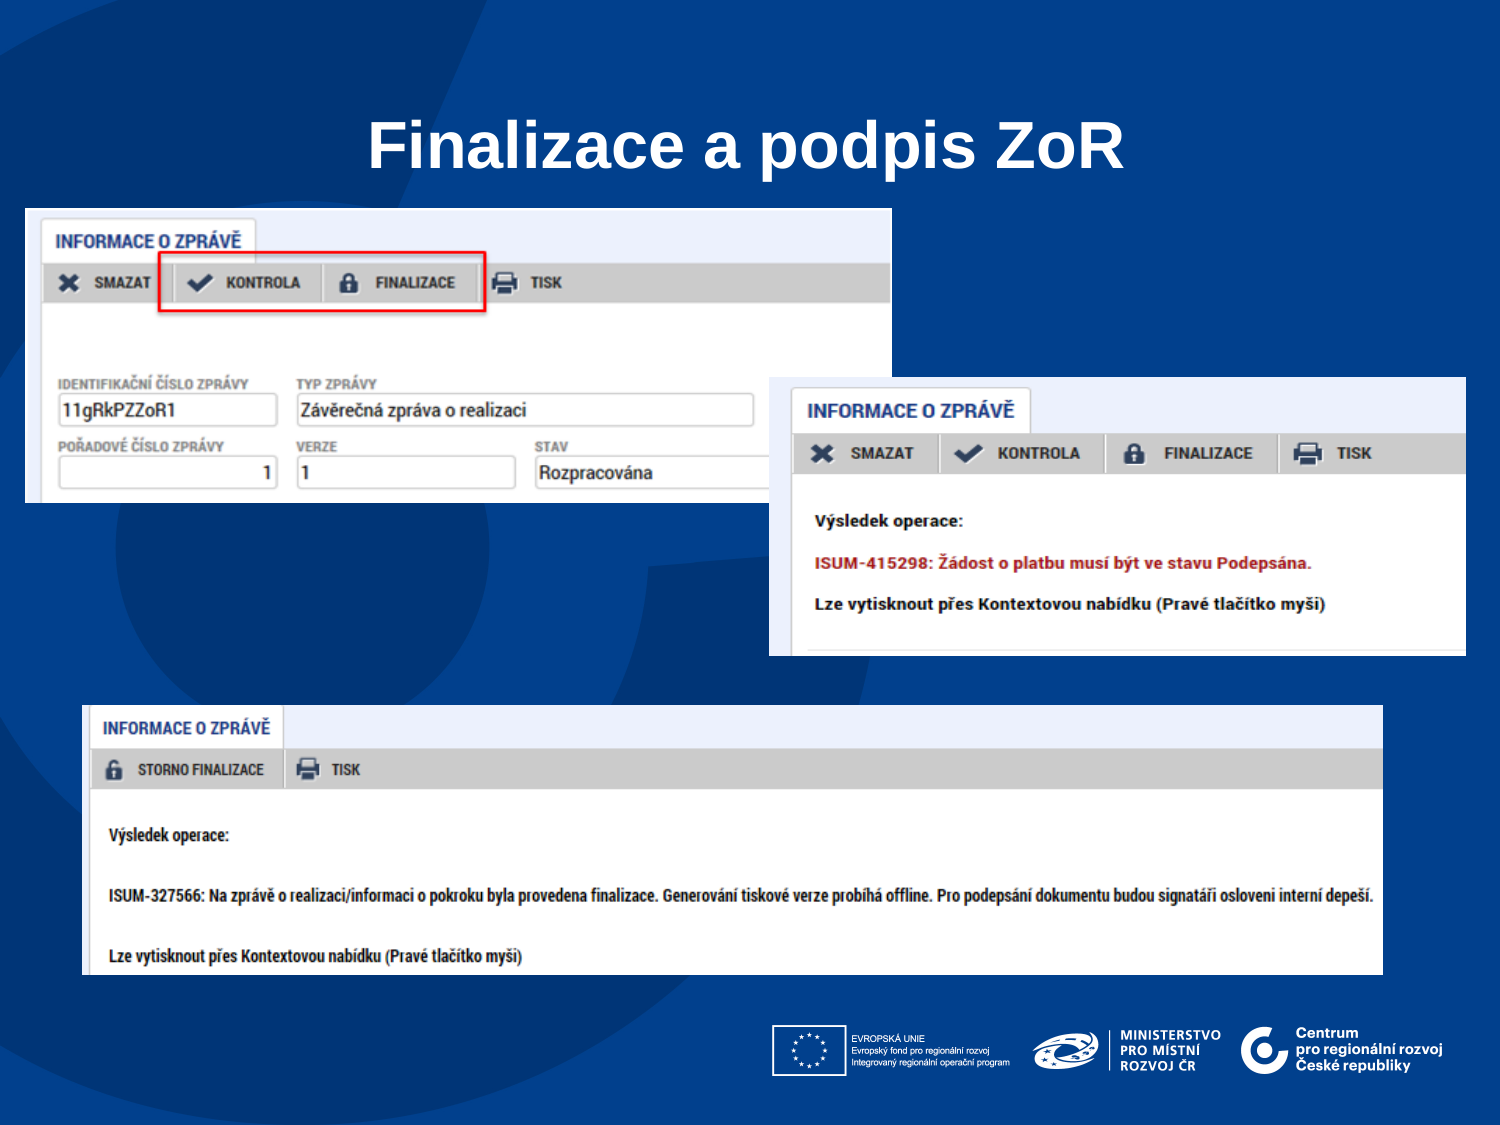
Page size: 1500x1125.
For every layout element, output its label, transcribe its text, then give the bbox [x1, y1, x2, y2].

text_box Finalizace a podpis ZoR​ [82, 94, 1412, 190]
picture [0, 0, 1500, 1125]
